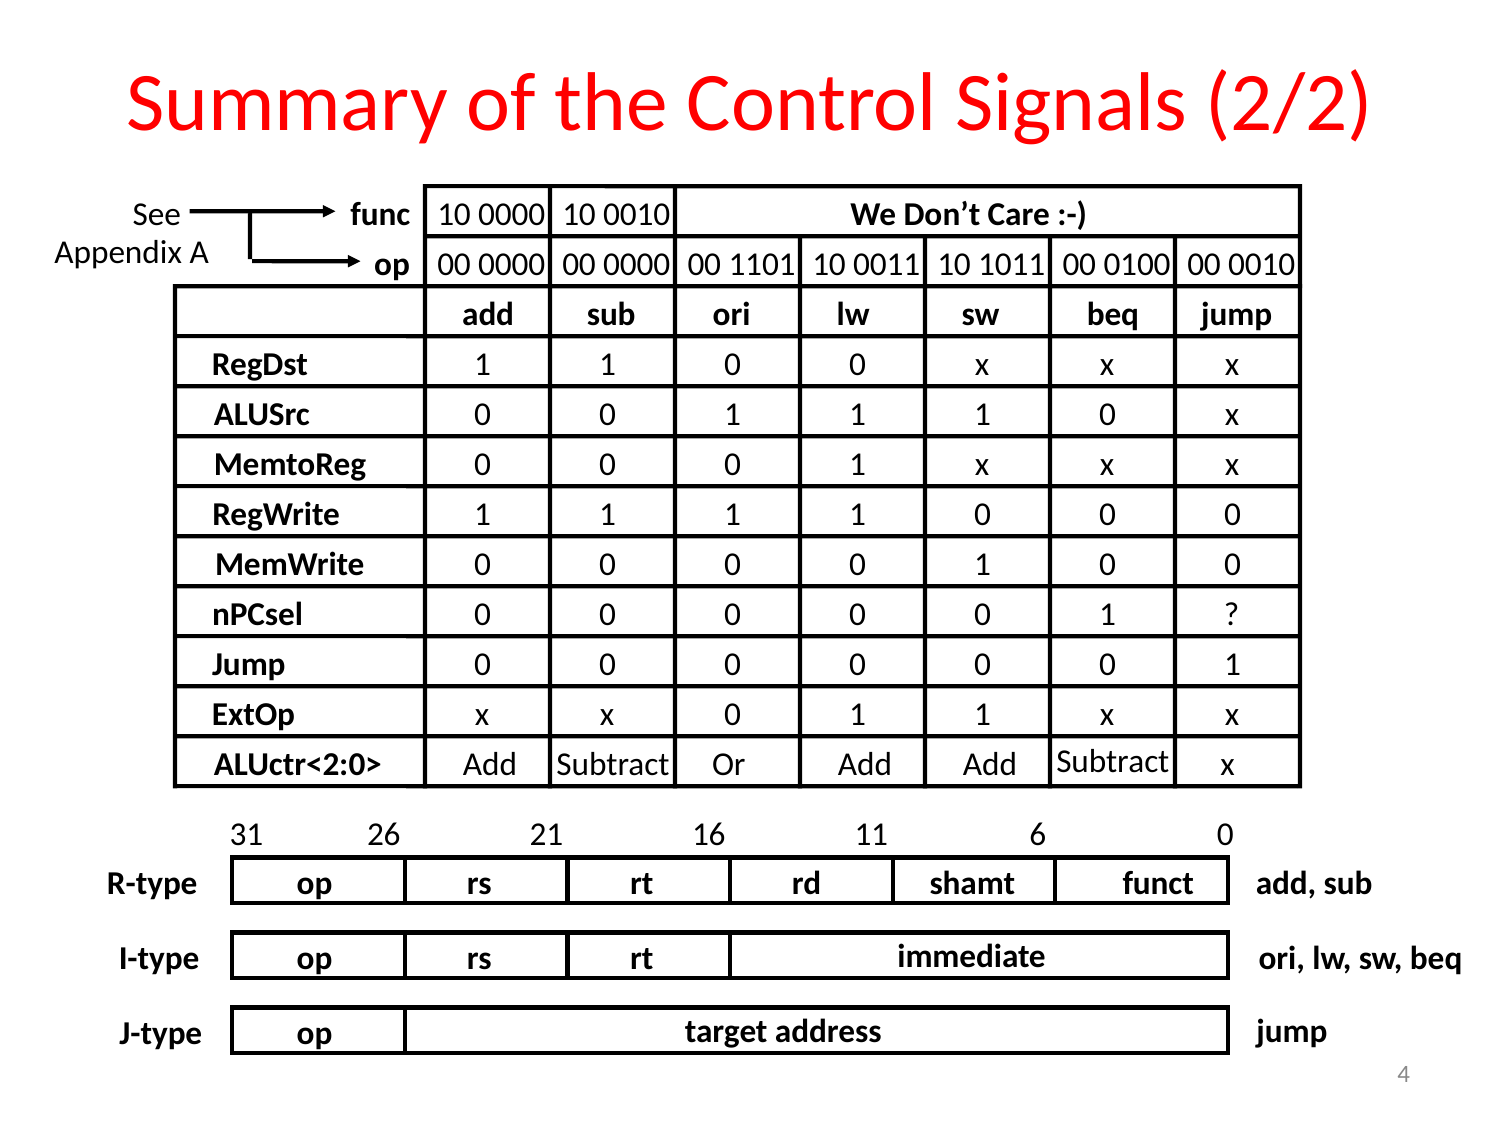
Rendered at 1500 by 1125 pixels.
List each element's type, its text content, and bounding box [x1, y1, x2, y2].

text_box 00 0000 [425, 240, 547, 282]
text_box See [117, 185, 196, 240]
text_box 00 0000 [547, 240, 672, 282]
text_box 00 0100 [1051, 235, 1172, 282]
text_box [196, 205, 336, 218]
text_box 10 1011 [922, 240, 1047, 282]
text_box 10 0011 [797, 235, 922, 282]
title Summary of the Control Signals (2/2) [75, 3, 1425, 191]
text_box func [335, 185, 422, 240]
text_box op [359, 235, 422, 282]
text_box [89, 804, 1483, 1060]
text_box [174, 283, 1301, 791]
text_box We Don’t Care :-) [835, 185, 1103, 240]
text_box 10 0000 [422, 185, 547, 240]
text_box 10 0010 [547, 185, 686, 240]
text_box Appendix A [39, 222, 225, 277]
text_box 00 0010 [1172, 235, 1311, 290]
text_box [252, 254, 361, 268]
text_box 00 1101 [676, 235, 797, 282]
slide_number 4 [1074, 1069, 1425, 1103]
